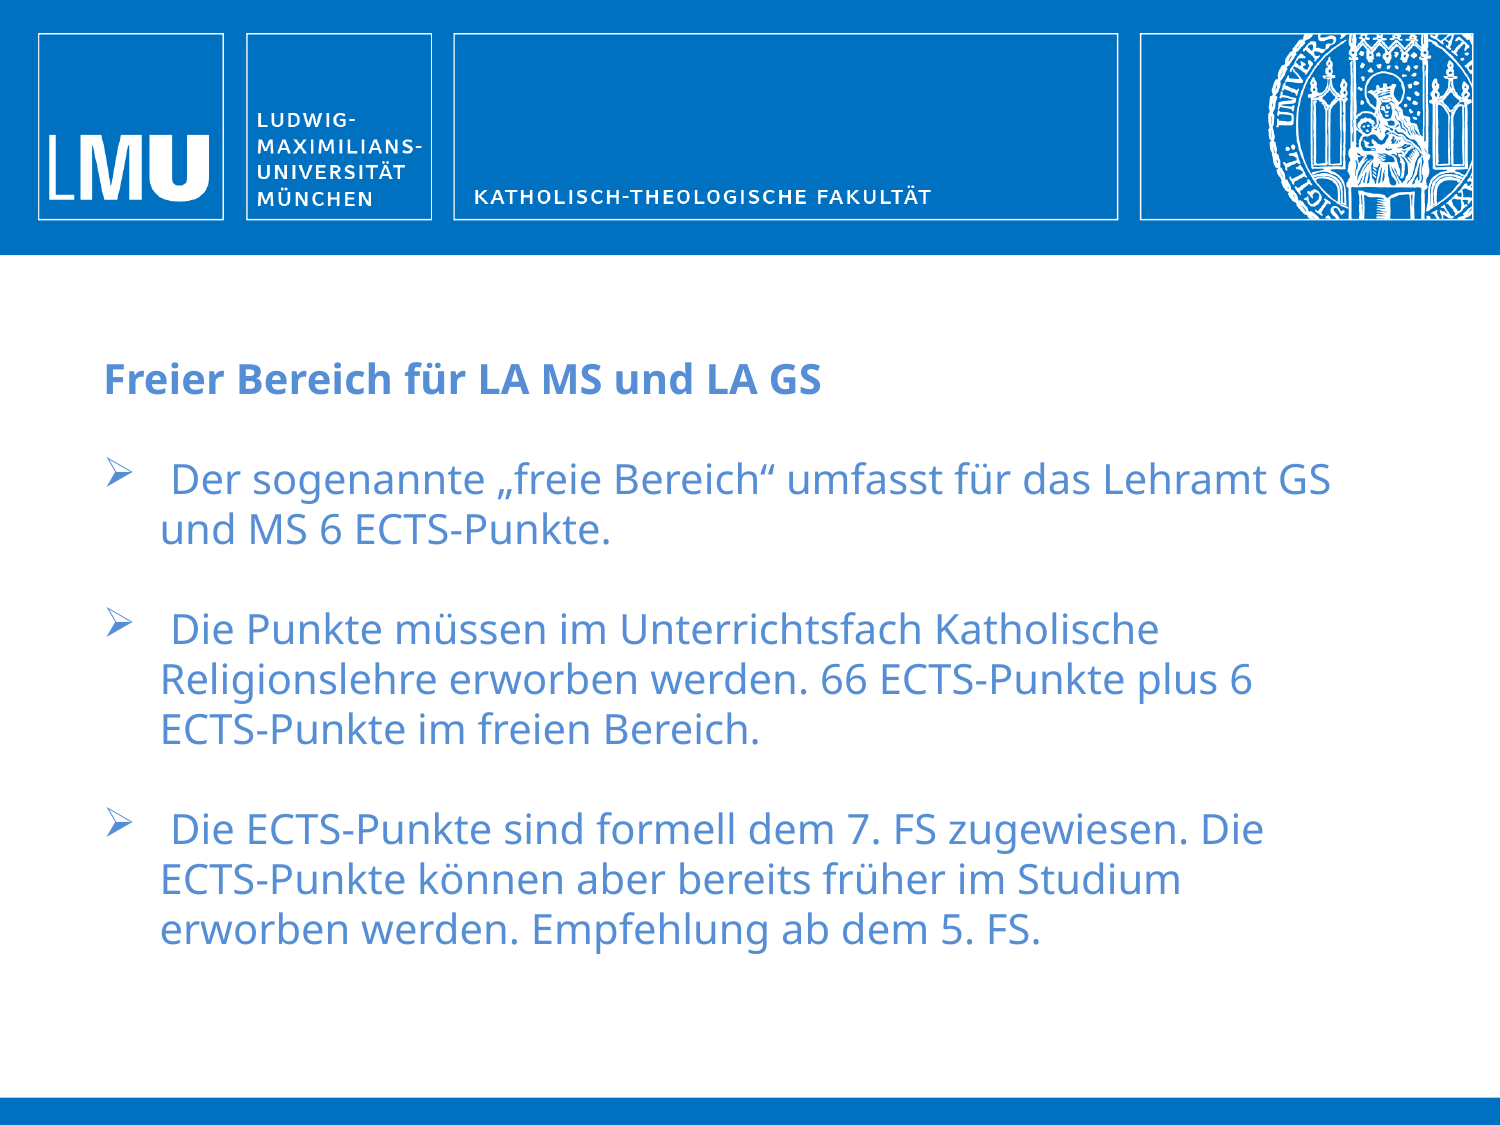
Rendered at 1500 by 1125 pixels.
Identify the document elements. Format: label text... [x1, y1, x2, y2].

picture [29, 28, 1483, 225]
text_box Freier Bereich für LA MS und LA GS Der sogenannte „freie Bereich“ umfasst für das Lehramt GS und MS 6 ECTS-Punkte. Die Punkte müssen im Unterrichtsfach Katholische Religionslehre erworben werden. 66 ECTS-Punkte plus 6 ECTS-Punkte im freien Bereich. Die ECTS-Punkte sind formell dem 7. FS zugewiesen. Die ECTS-Punkte können aber bereits früher im Studium erworben werden. Empfehlung ab dem 5. FS. [88, 255, 1365, 961]
